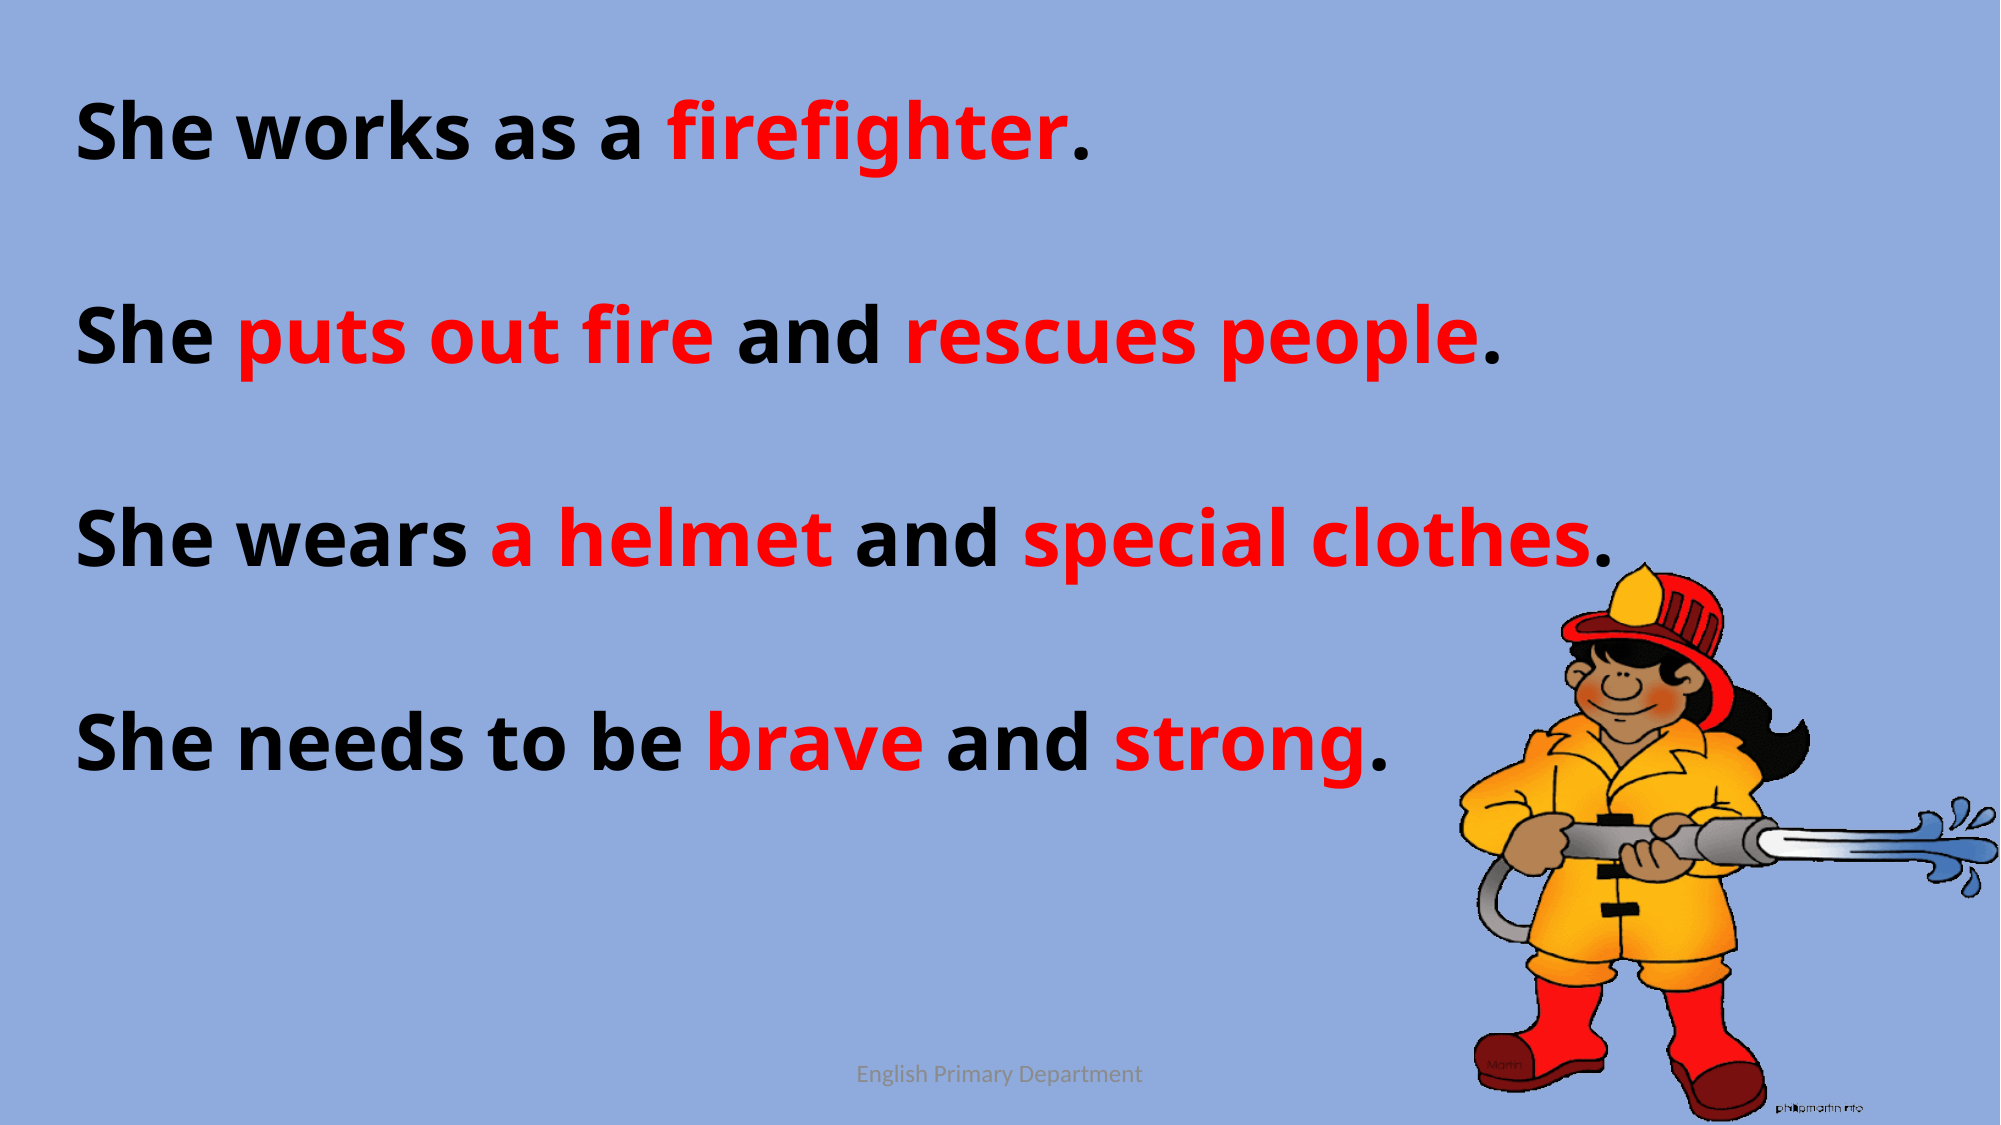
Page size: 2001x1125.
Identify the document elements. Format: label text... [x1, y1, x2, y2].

picture [1458, 562, 2000, 1123]
list She works as a firefighter. She puts out fire and rescues people. She wears a helmet and special clothes. She needs to be brave and strong. [60, 84, 1785, 799]
footer English Primary Department [662, 1042, 1338, 1103]
